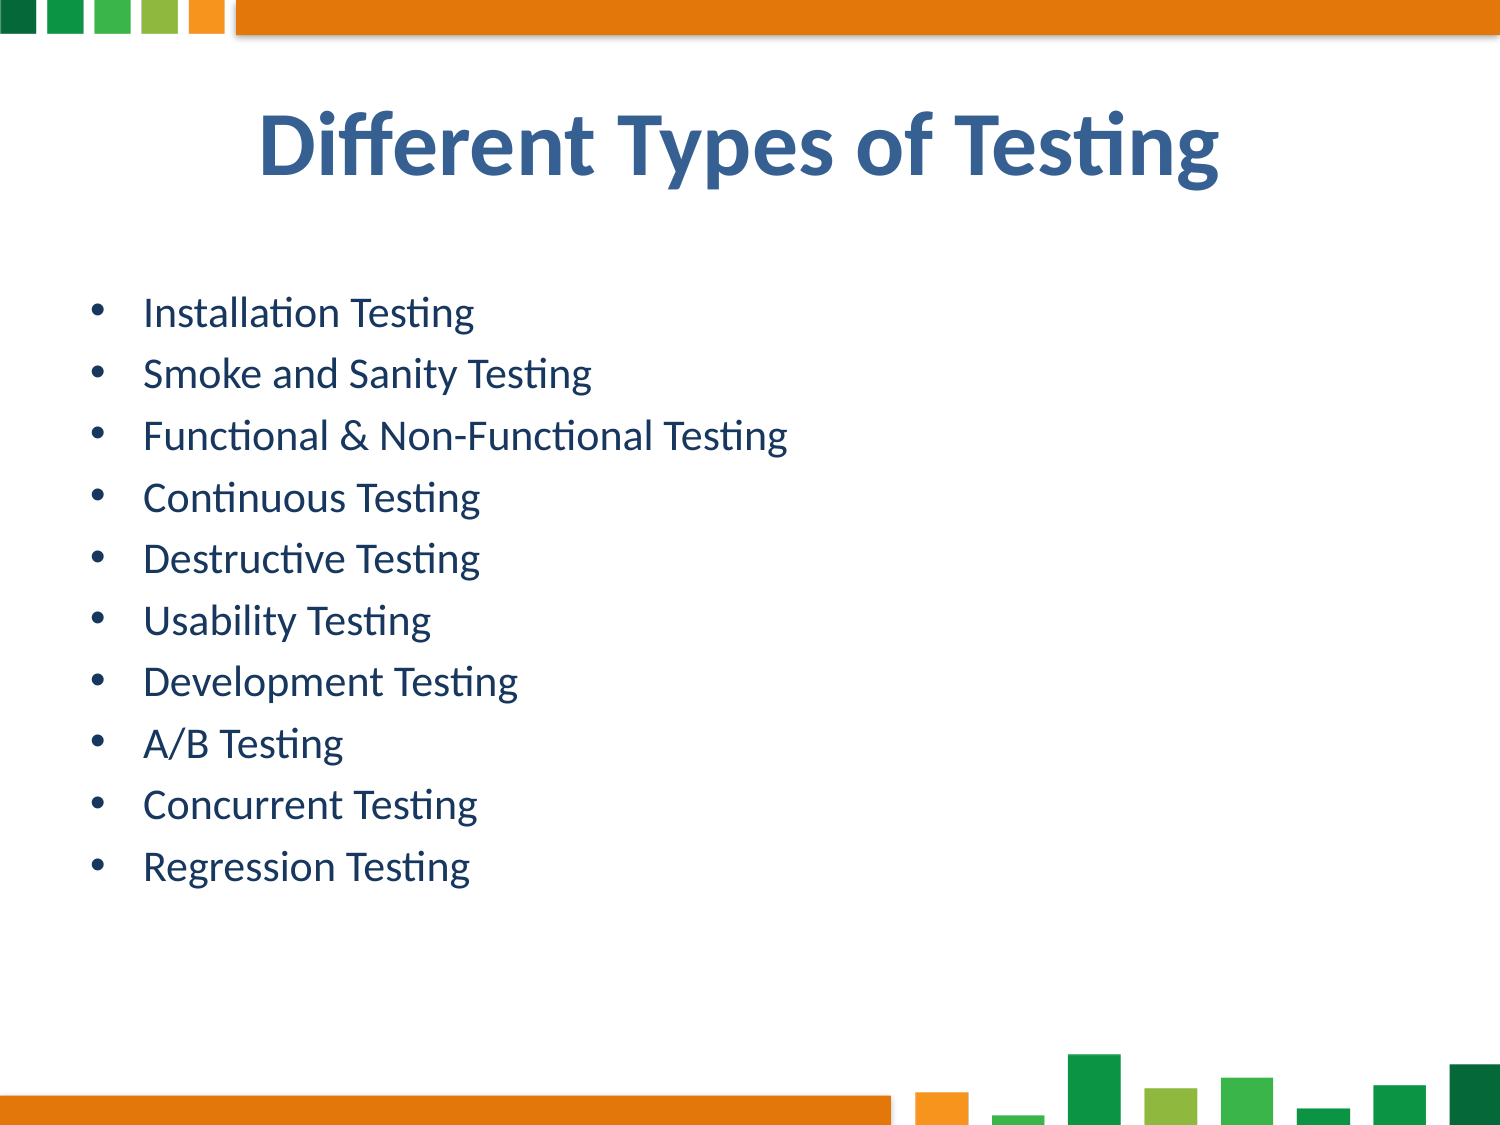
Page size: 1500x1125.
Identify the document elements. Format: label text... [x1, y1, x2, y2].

list Installation Testing Smoke and Sanity Testing Functional & Non-Functional Testing Continuous Testing Destructive Testing Usability Testing Development Testing A/B Testing Concurrent Testing Regression Testing [75, 275, 1425, 900]
picture [915, 1054, 1500, 1125]
picture [0, 0, 225, 34]
title Different Types of Testing [75, 45, 1425, 233]
